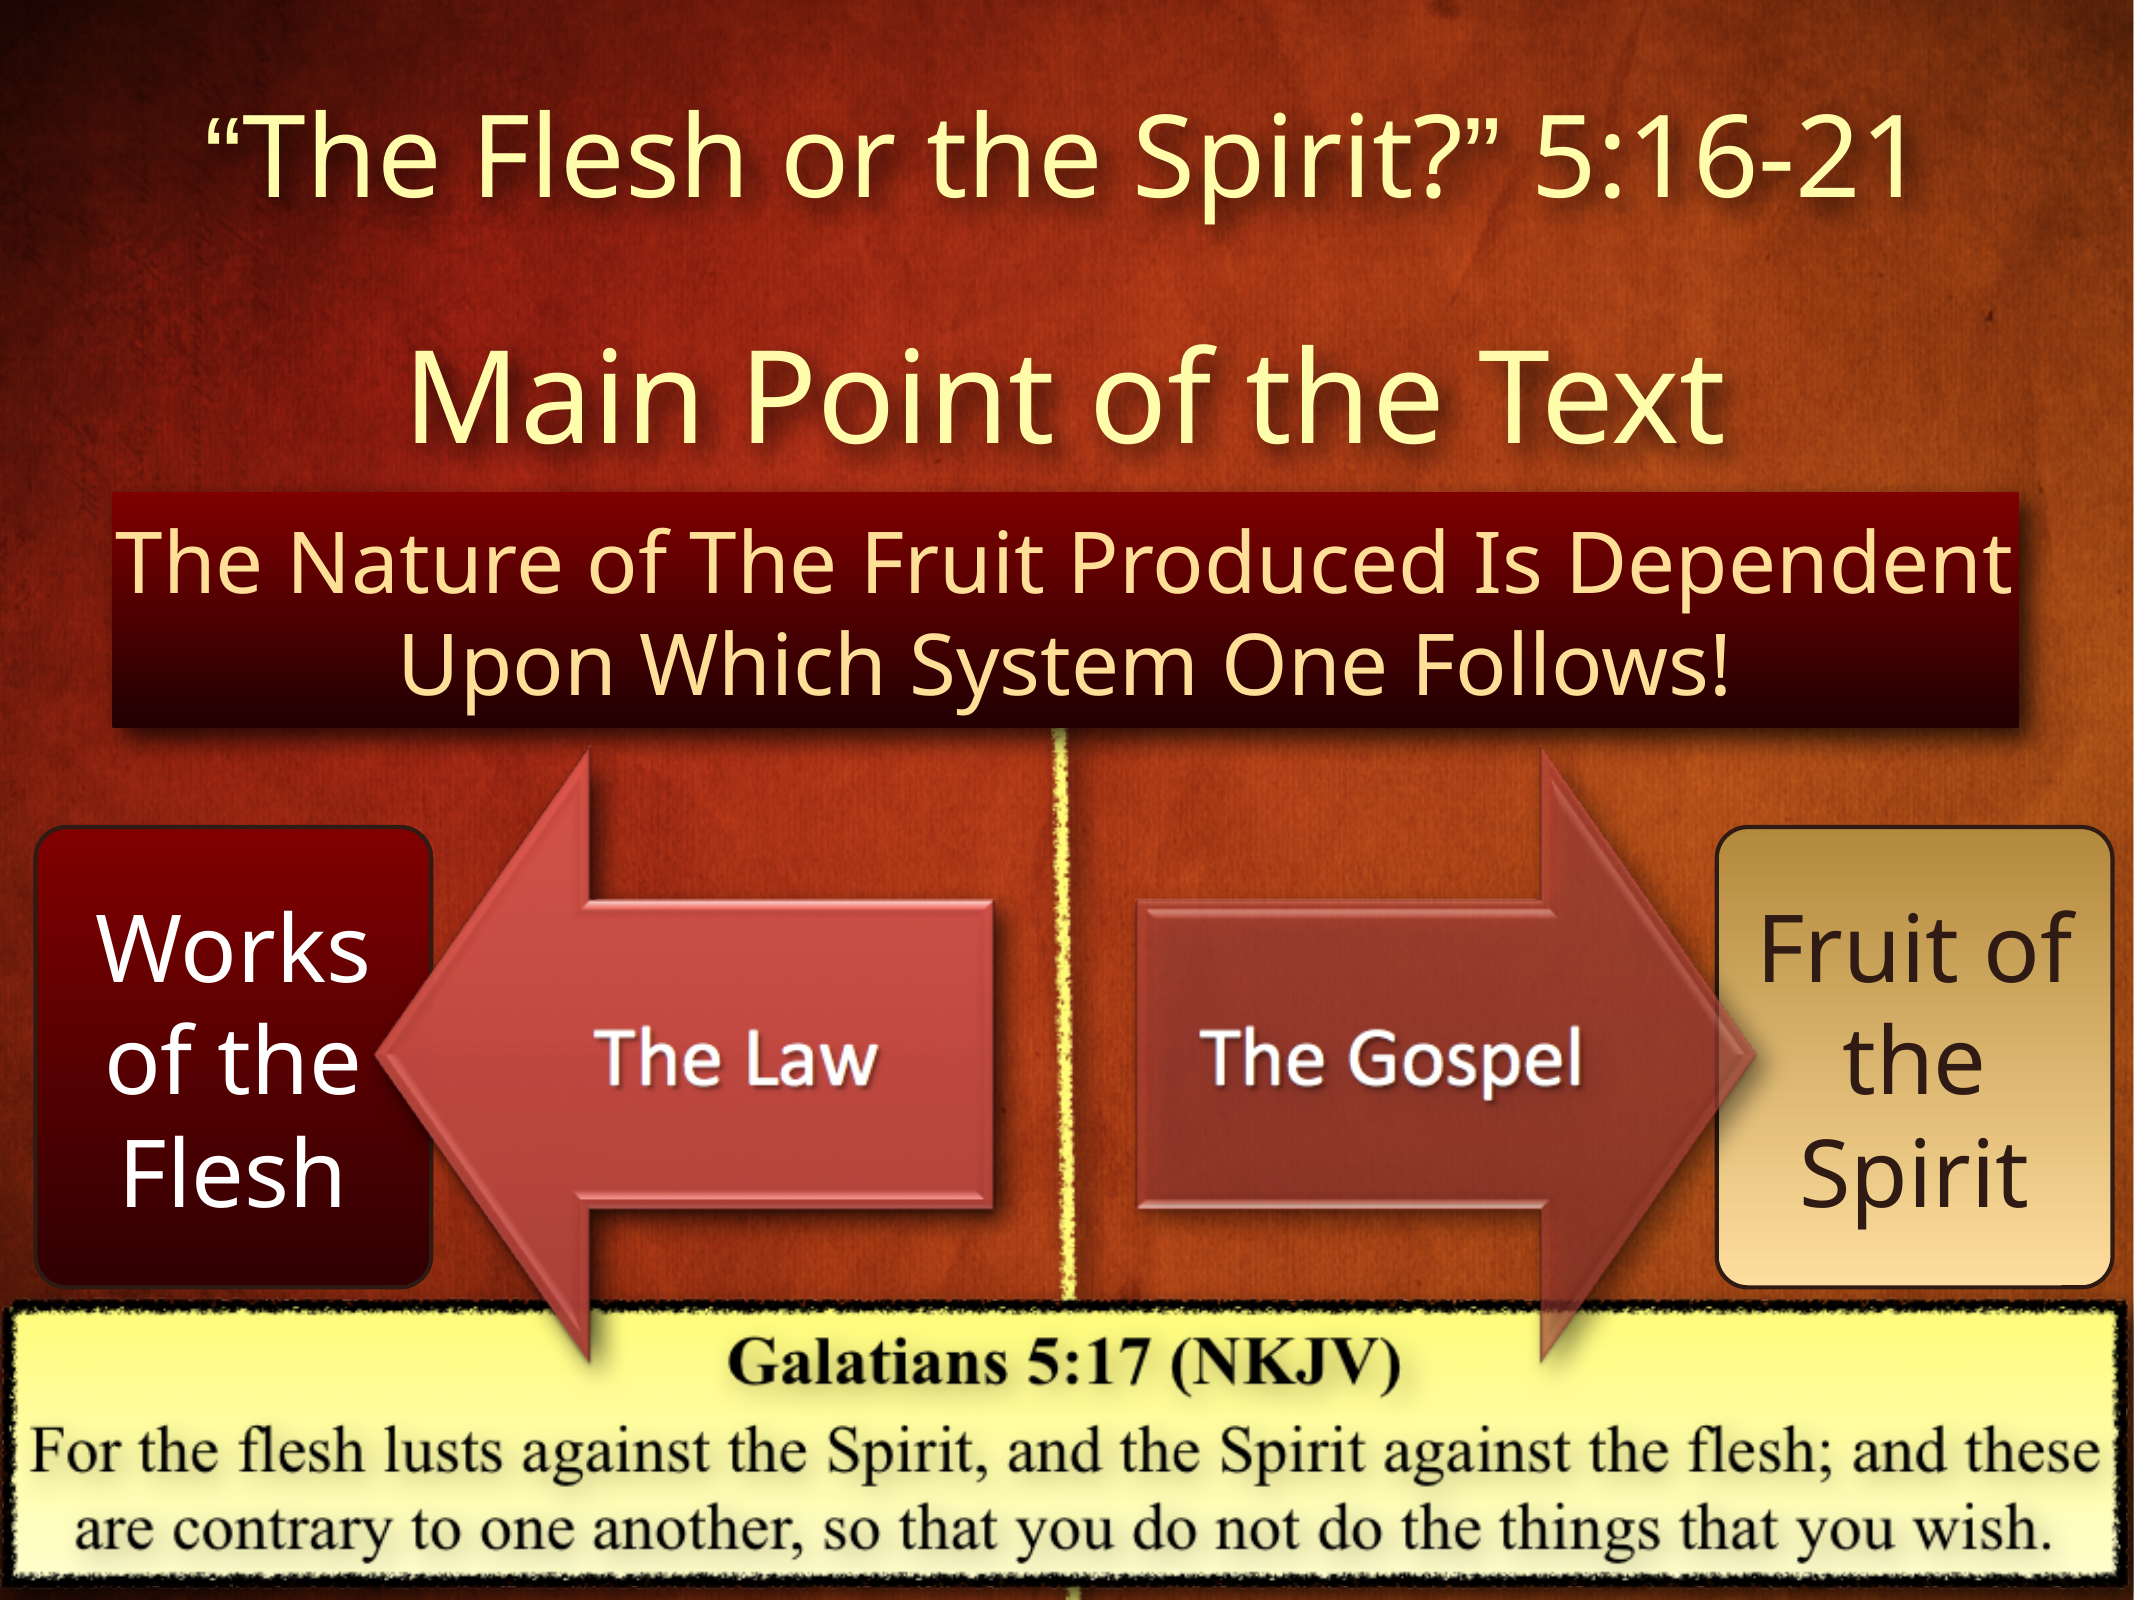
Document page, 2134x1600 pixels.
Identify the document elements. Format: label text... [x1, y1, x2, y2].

text_box Works of the Flesh [35, 827, 353, 1250]
text_box Fruit of the Spirit [1797, 827, 2113, 1250]
text_box “The Flesh or the Spirit?” 5:16-21 [37, 71, 2094, 233]
picture [0, 0, 2134, 1600]
text_box The Nature of The Fruit Produced Is Dependent Upon Which System One Follows! [112, 509, 2019, 728]
text_box Main Point of the Text [27, 305, 2105, 478]
